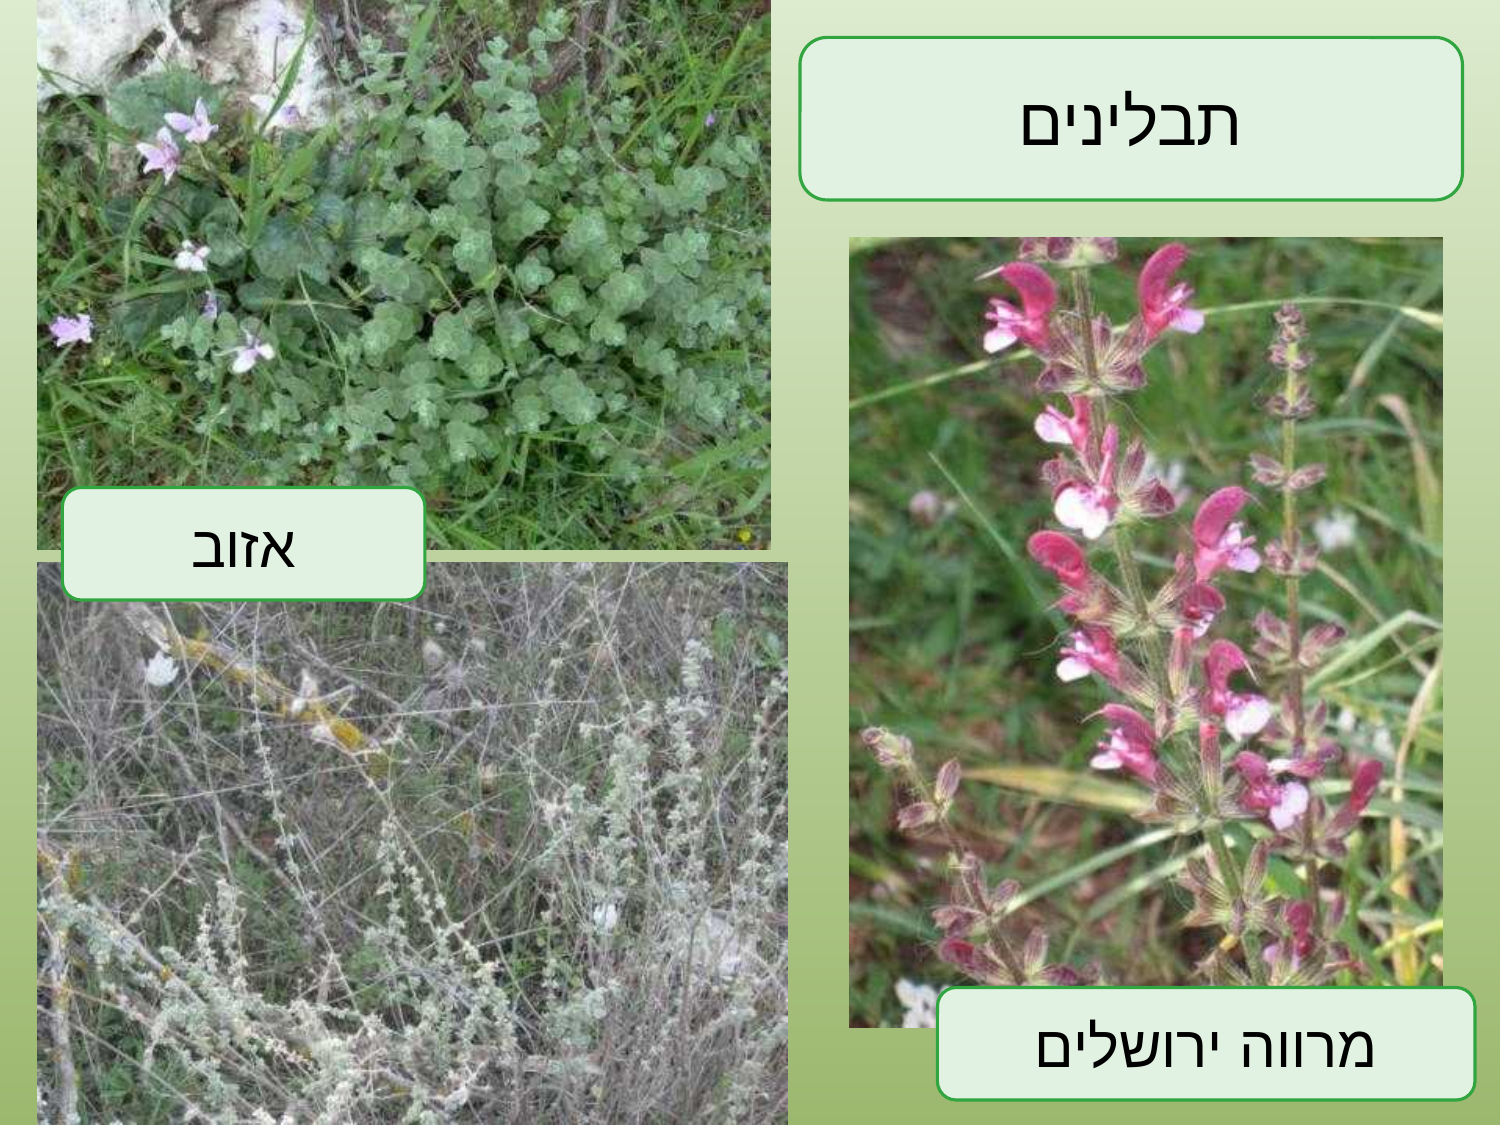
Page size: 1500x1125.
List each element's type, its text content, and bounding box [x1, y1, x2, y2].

text_box מרווה ירושלים [935, 985, 1477, 1102]
picture [36, 0, 772, 551]
picture [849, 237, 1443, 1029]
text_box תבלינים [798, 35, 1465, 202]
picture [36, 562, 788, 1125]
